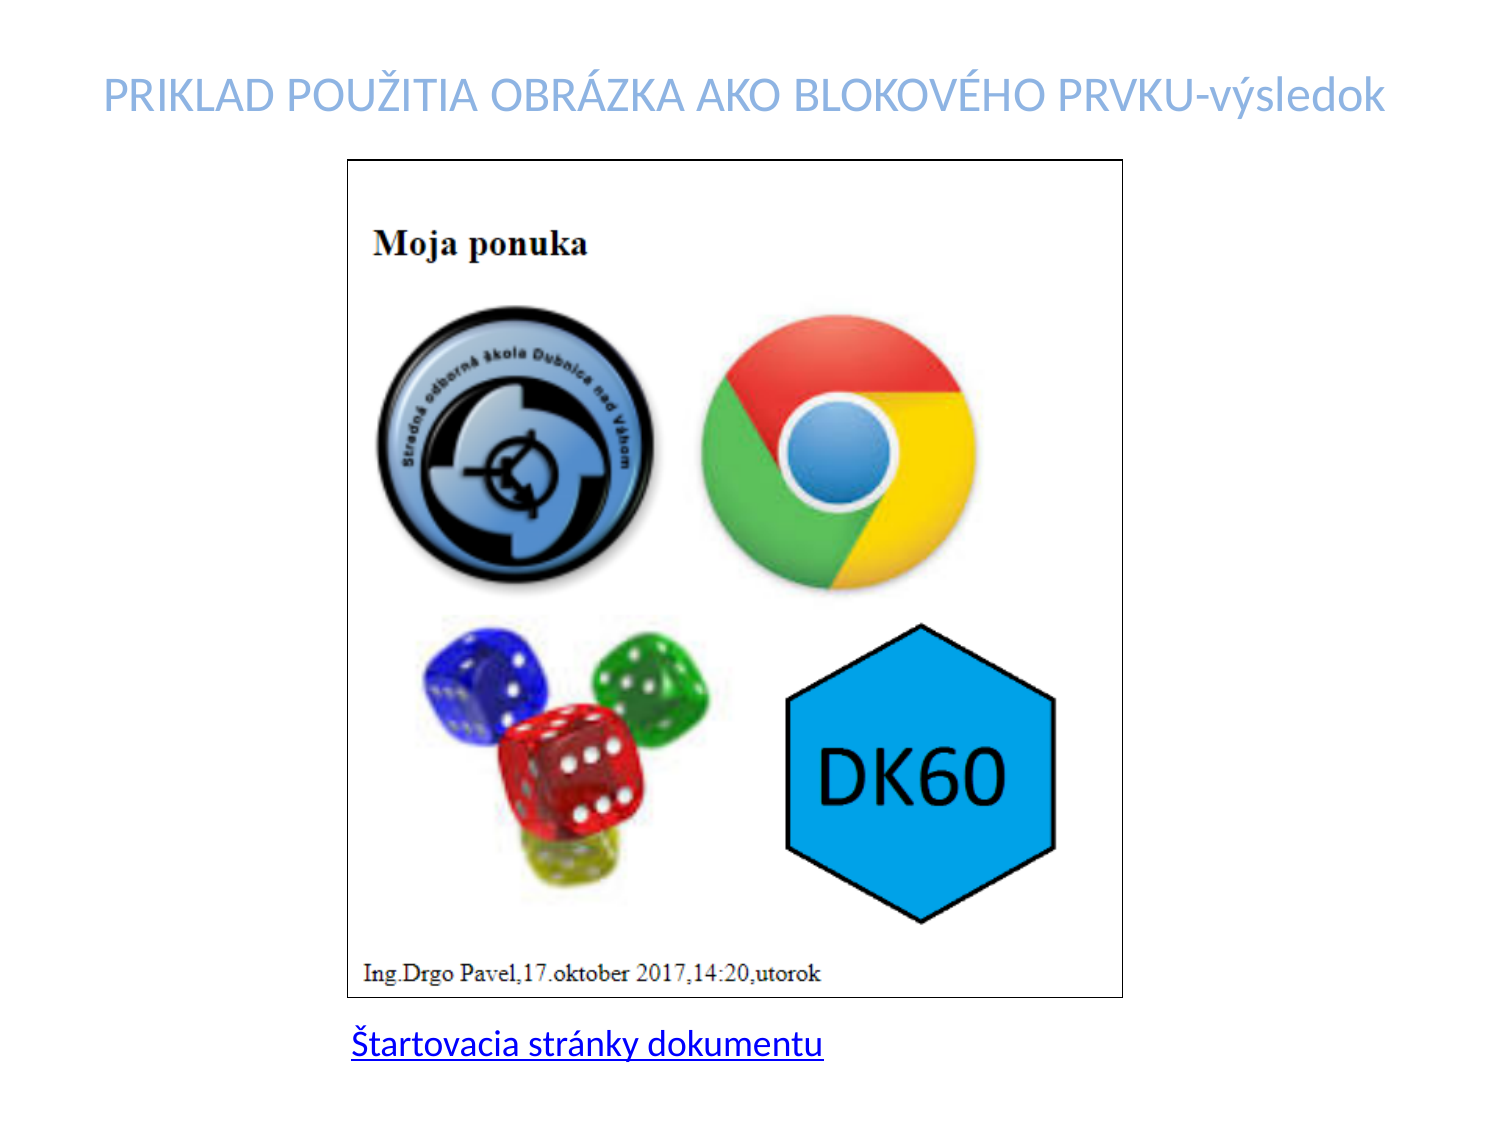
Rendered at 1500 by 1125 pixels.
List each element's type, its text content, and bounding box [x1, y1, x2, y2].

text_box Štartovacia stránky dokumentu [336, 1011, 1199, 1072]
picture [348, 160, 1123, 997]
text_box PRIKLAD POUŽITIA OBRÁZKA AKO BLOKOVÉHO PRVKU-výsledok [88, 54, 1436, 129]
